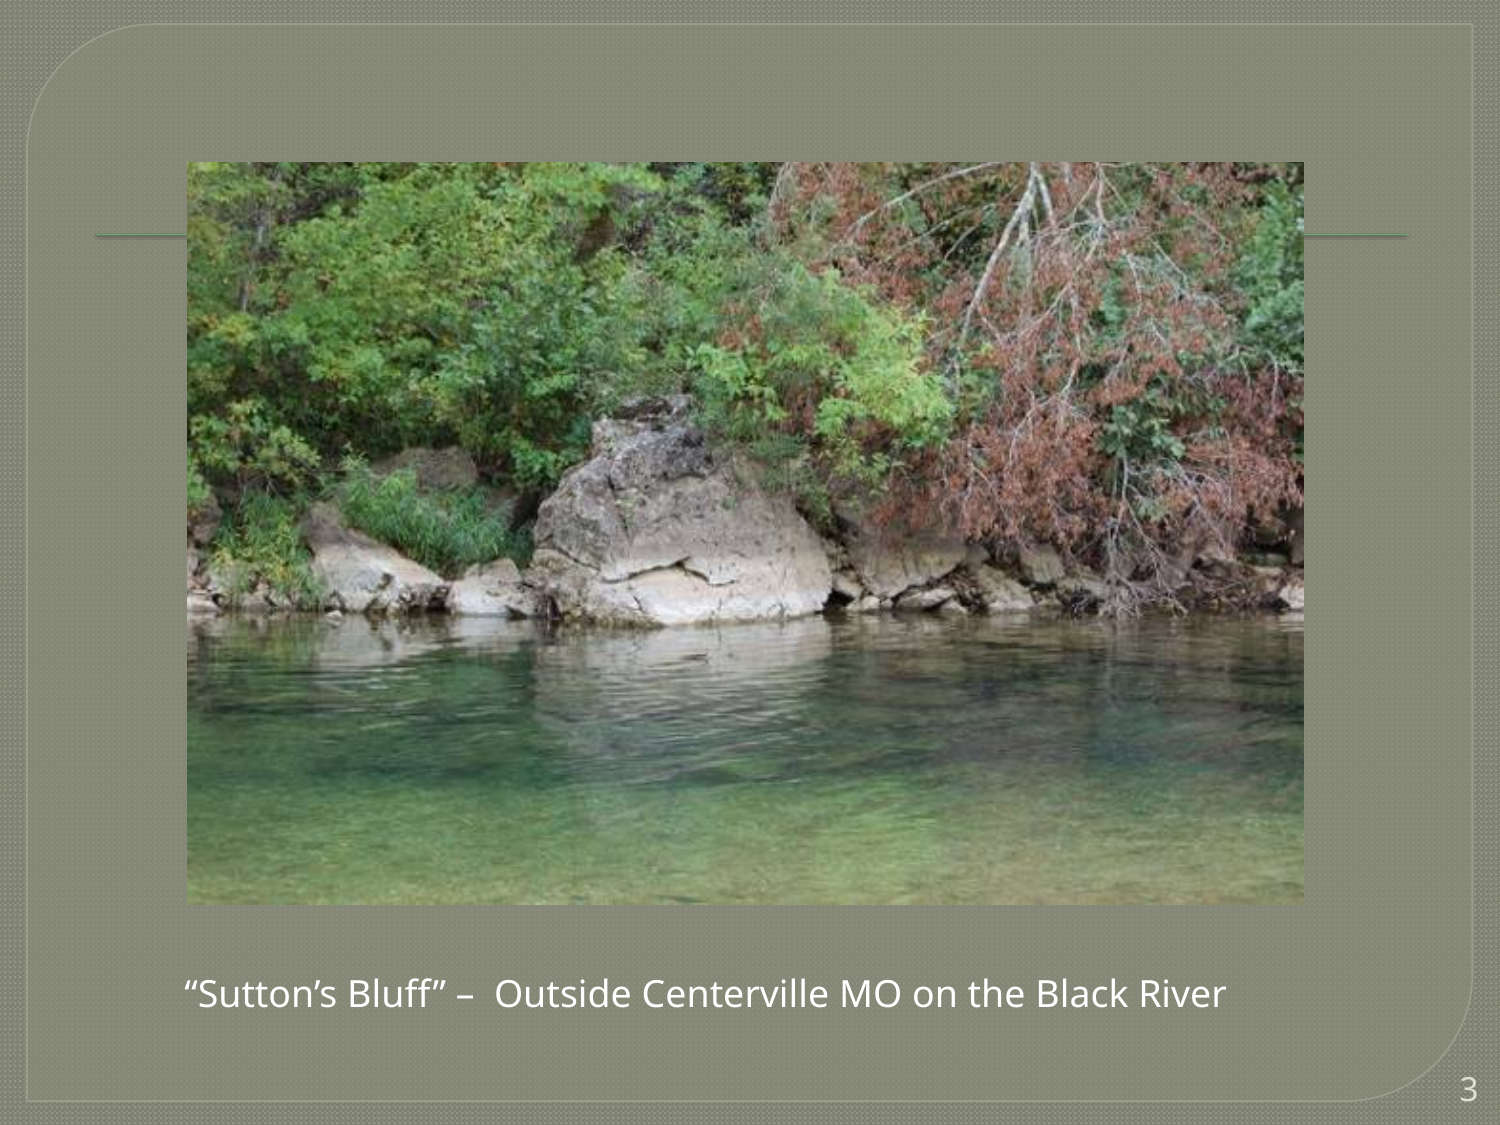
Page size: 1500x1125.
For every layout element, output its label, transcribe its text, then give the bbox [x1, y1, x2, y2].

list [187, 162, 1305, 906]
text_box “Sutton’s Bluff” – Outside Centerville MO on the Black River [162, 962, 1250, 1023]
slide_number 3 [1417, 1068, 1494, 1114]
